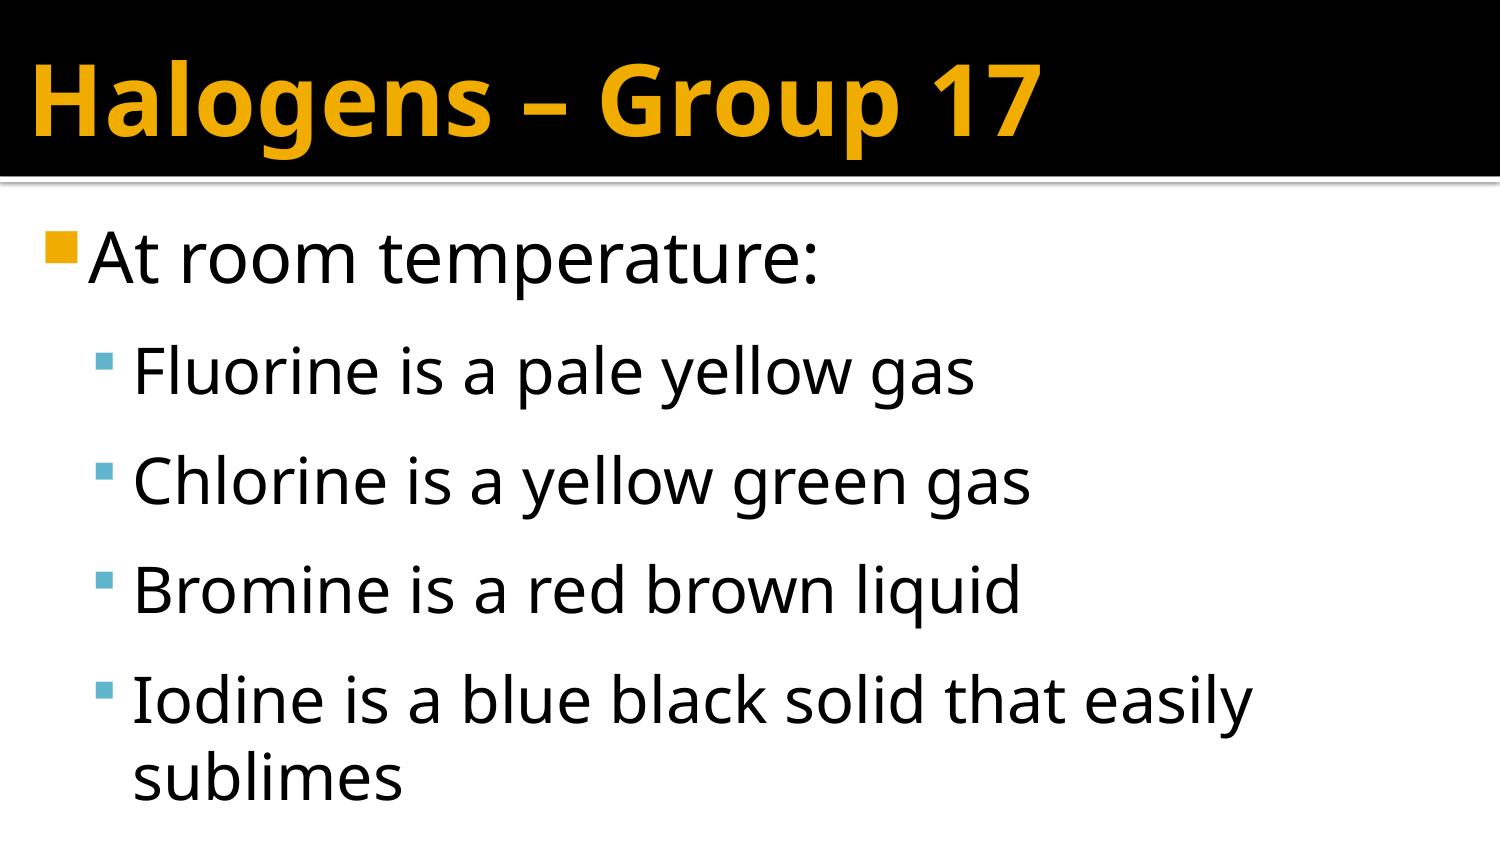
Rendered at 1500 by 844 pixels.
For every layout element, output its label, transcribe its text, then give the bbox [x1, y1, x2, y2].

title Halogens – Group 17 [12, 19, 1488, 174]
list At room temperature: Fluorine is a pale yellow gas Chlorine is a yellow green gas Bromine is a red brown liquid Iodine is a blue black solid that easily sublimes [12, 196, 1488, 822]
